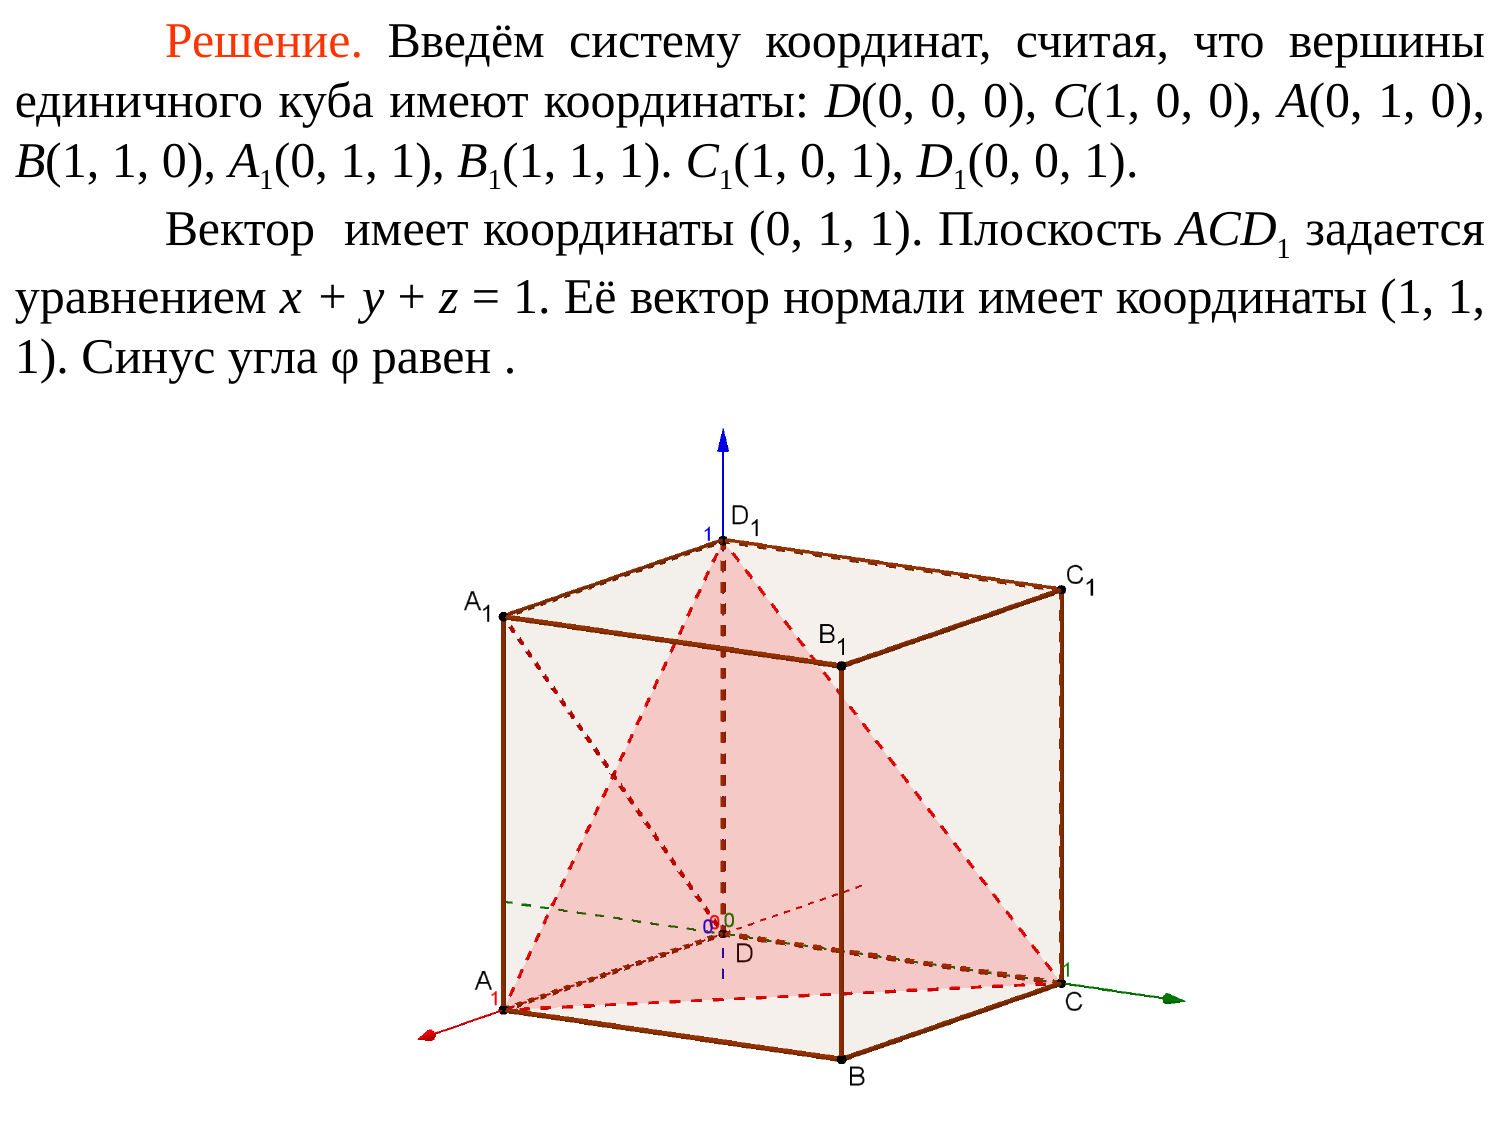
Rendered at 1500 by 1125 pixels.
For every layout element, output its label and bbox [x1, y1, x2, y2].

text_box [0, 349, 1475, 425]
picture [371, 424, 1200, 1093]
